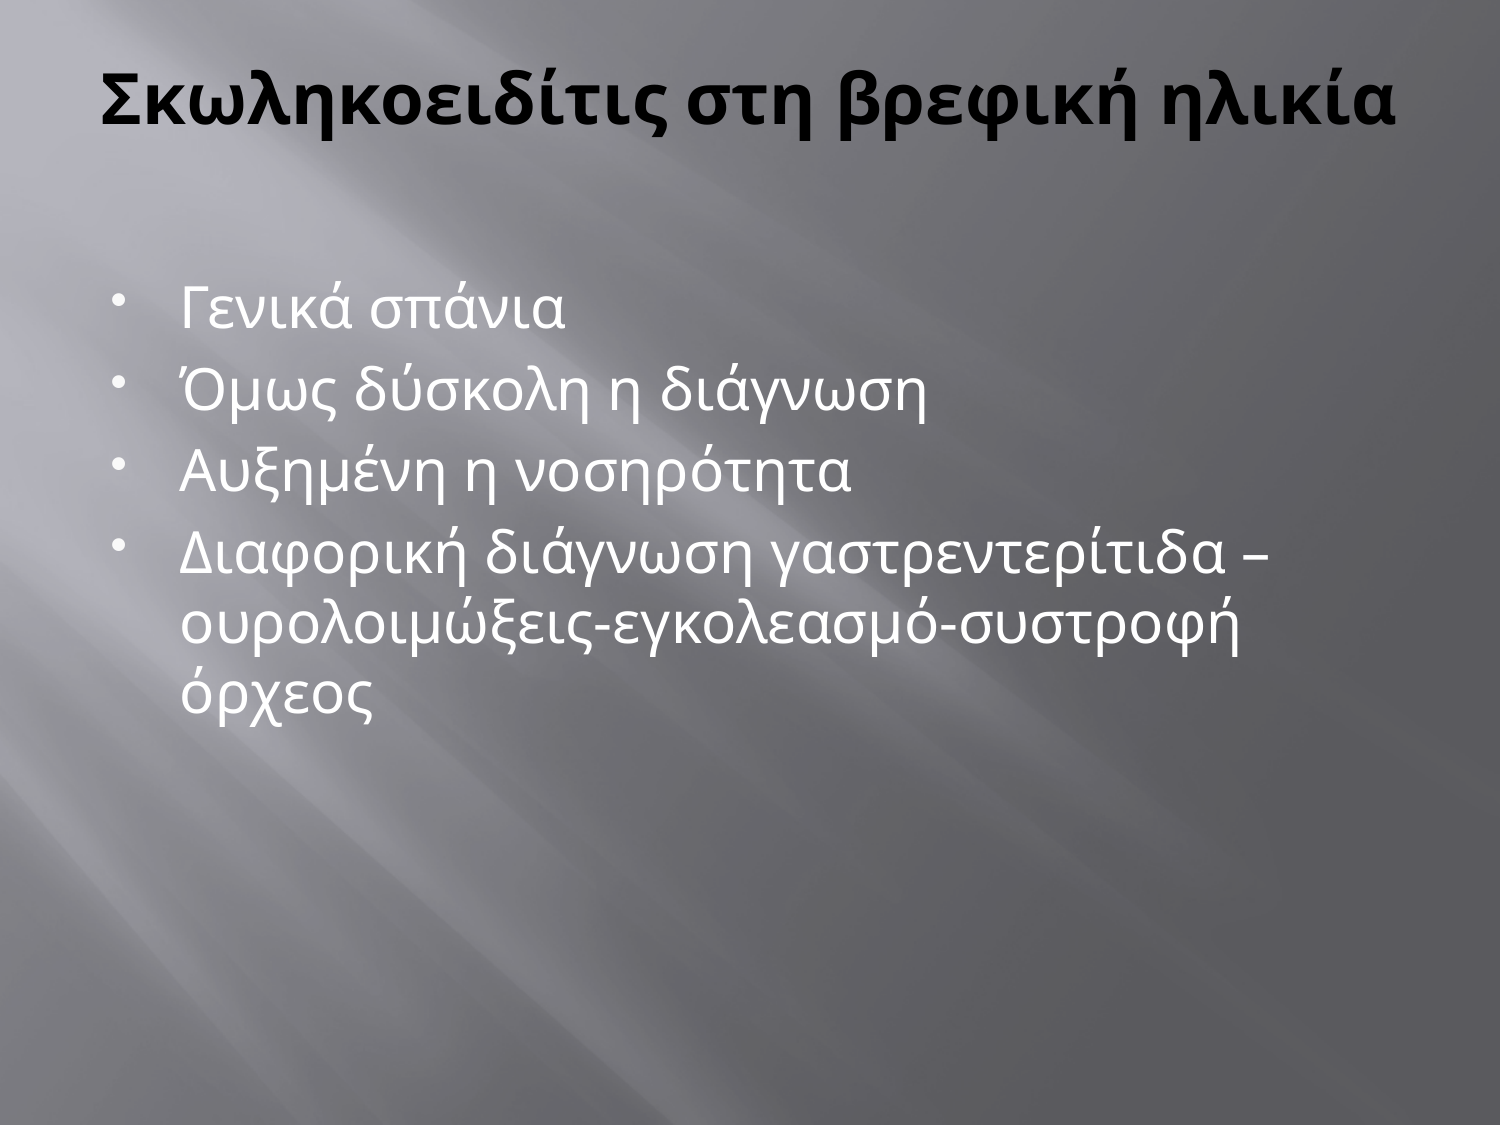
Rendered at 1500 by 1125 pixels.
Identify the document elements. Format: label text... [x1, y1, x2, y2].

title Σκωληκοειδίτις στη βρεφική ηλικία [75, 45, 1425, 233]
list Γενικά σπάνια Όμως δύσκολη η διάγνωση Αυξημένη η νοσηρότητα Διαφορική διάγνωση γαστρεντερίτιδα –ουρολοιμώξεις-εγκολεασμό-συστροφή όρχεος [75, 262, 1425, 1035]
